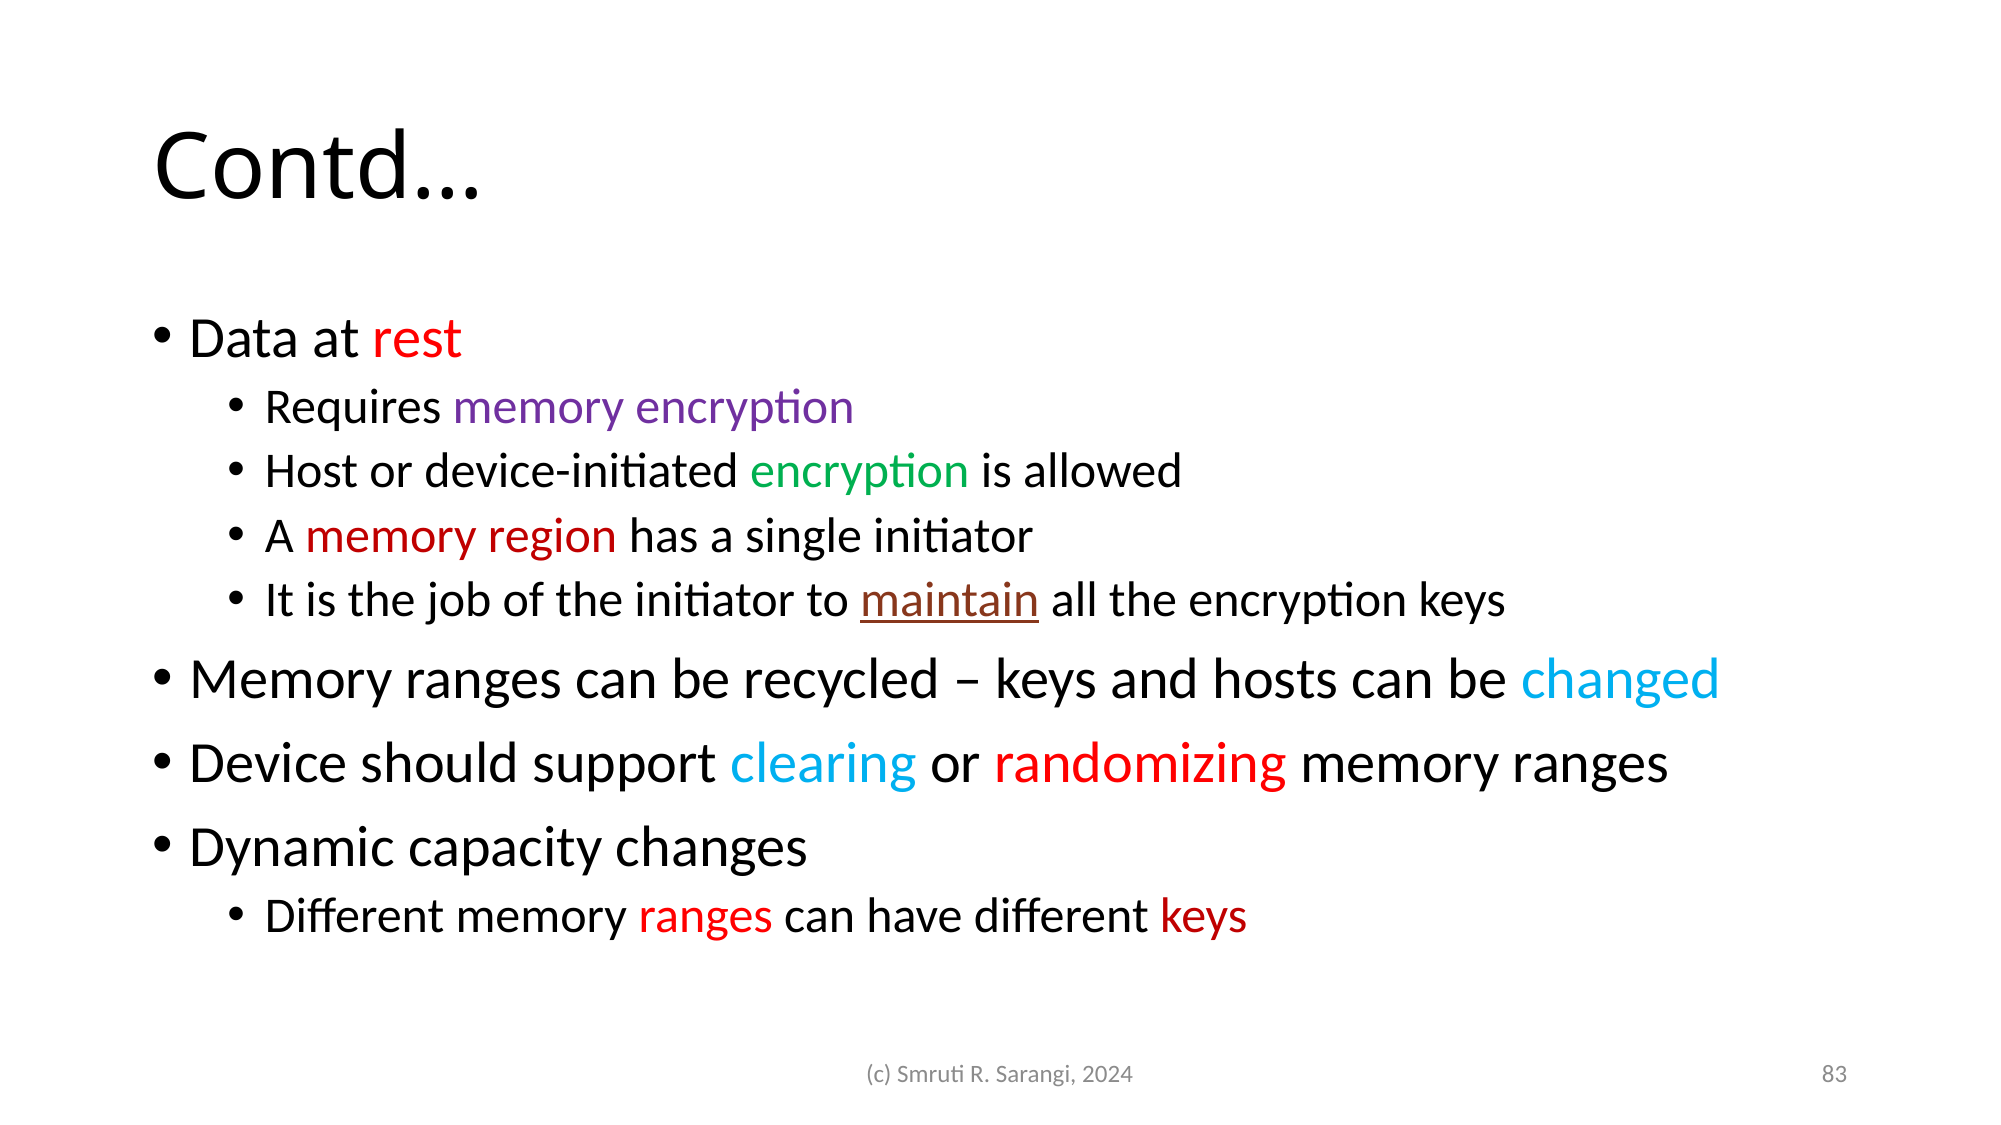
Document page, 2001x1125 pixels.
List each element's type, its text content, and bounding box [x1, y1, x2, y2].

slide_number 83 [1412, 1042, 1863, 1103]
title Contd… [137, 59, 1863, 278]
footer (c) Smruti R. Sarangi, 2024 [662, 1042, 1338, 1103]
list Data at rest Requires memory encryption Host or device-initiated encryption is allowed A memory region has a single initiator It is the job of the initiator to maintain all the encryption keys Memory ranges can be recycled – keys and hosts can be changed Device should support clearing or randomizing memory ranges Dynamic capacity changes Different memory ranges can have different keys [137, 299, 1863, 1014]
